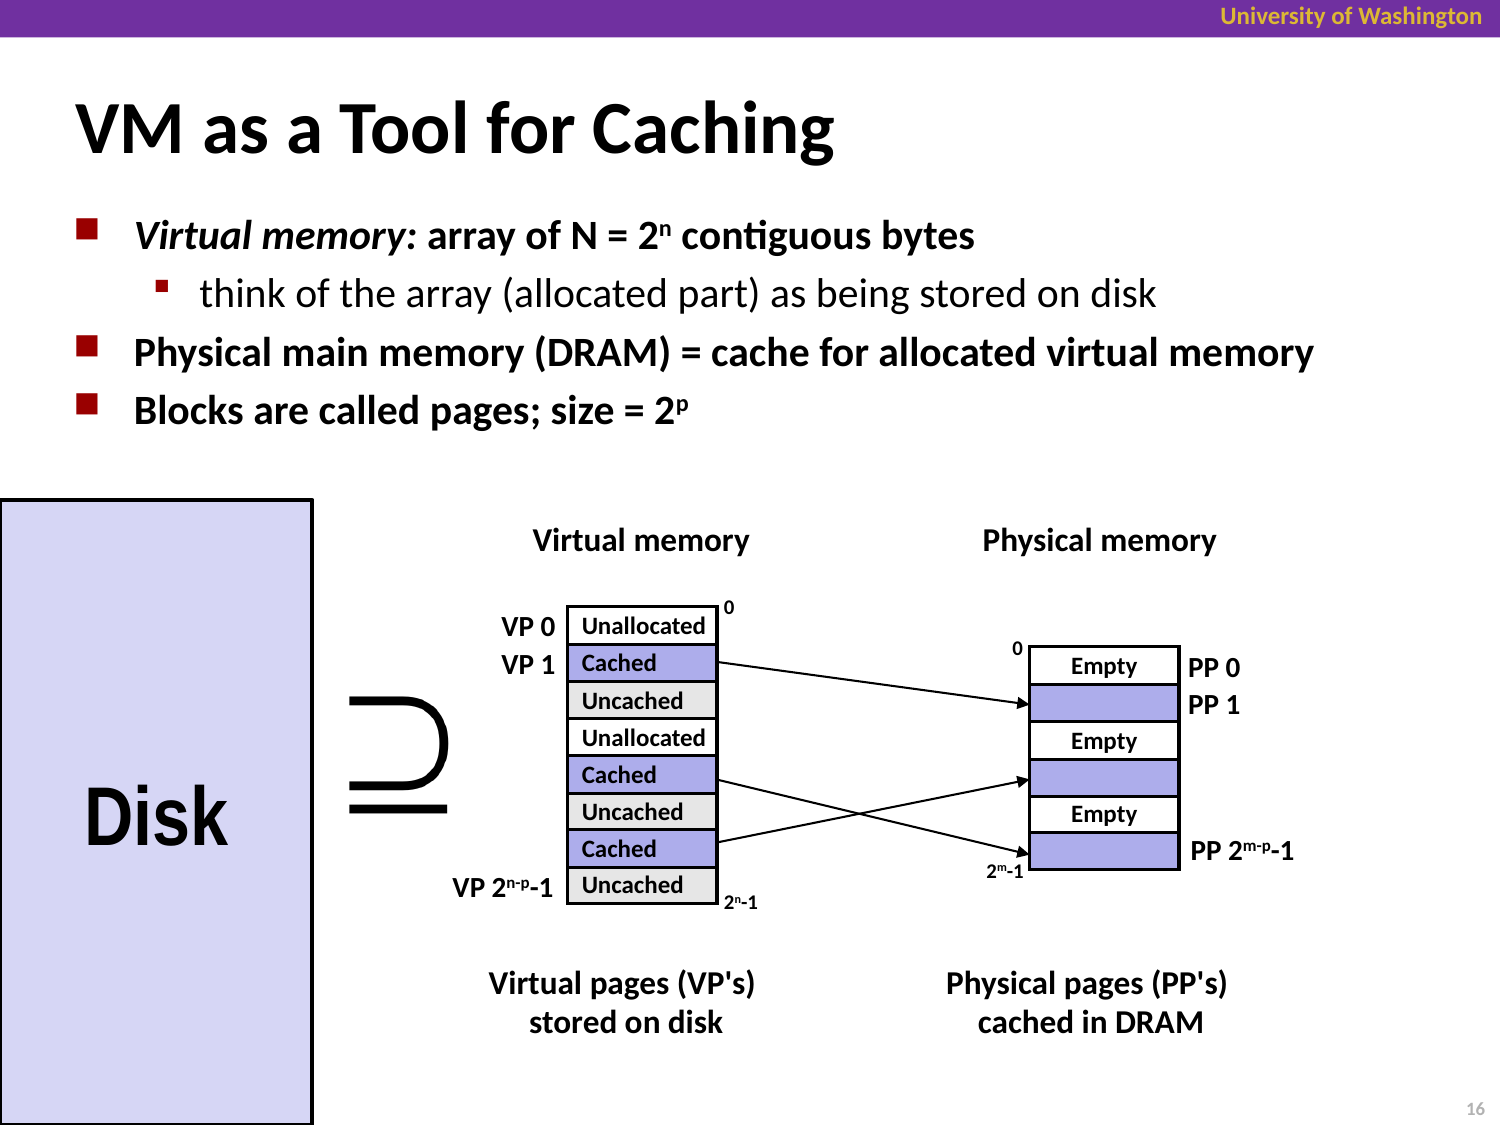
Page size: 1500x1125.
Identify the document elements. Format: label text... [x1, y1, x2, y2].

text_box Uncached [569, 868, 718, 904]
text_box 2m-1 [971, 850, 1039, 891]
text_box Empty [1029, 646, 1173, 684]
text_box Virtual memory [517, 516, 766, 566]
text_box Physical pages (PP's) cached in DRAM [931, 955, 1251, 1050]
text_box PP 0 [1173, 642, 1256, 679]
text_box Cached [567, 755, 718, 793]
picture [344, 679, 473, 830]
text_box Empty [1029, 797, 1180, 833]
text_box Empty [1029, 721, 1180, 759]
text_box Unallocated [567, 606, 718, 644]
text_box VP 1 [486, 642, 567, 688]
text_box 2n-1 [709, 882, 773, 923]
text_box PP 1 [1173, 679, 1256, 730]
text_box Uncached [567, 681, 718, 718]
slide_number 16 [1400, 1077, 1500, 1125]
text_box Virtual pages (VP's) stored on disk [473, 955, 779, 1050]
text_box VP 0 [486, 604, 571, 642]
text_box [717, 661, 1030, 710]
text_box Disk [0, 500, 313, 1125]
text_box Unallocated [567, 718, 718, 755]
text_box 0 [708, 587, 750, 628]
title VM as a Tool for Caching [60, 58, 1420, 188]
text_box Physical memory [967, 516, 1233, 566]
list Virtual memory: array of N = 2n contiguous bytes think of the array (allocated part) as being stored on disk Physical main memory (DRAM) = cache for allocated virtual memory Blocks are called pages; size = 2p [62, 199, 1426, 501]
text_box [1029, 833, 1175, 870]
text_box Cached [567, 829, 718, 868]
text_box PP 2m-p-1 [1175, 828, 1310, 875]
text_box [1029, 684, 1173, 721]
text_box Cached [567, 644, 718, 681]
text_box VP 2n-p-1 [437, 865, 569, 911]
text_box [1029, 759, 1180, 797]
text_box [717, 775, 1030, 843]
text_box Uncached [567, 793, 718, 829]
text_box 0 [997, 627, 1038, 668]
